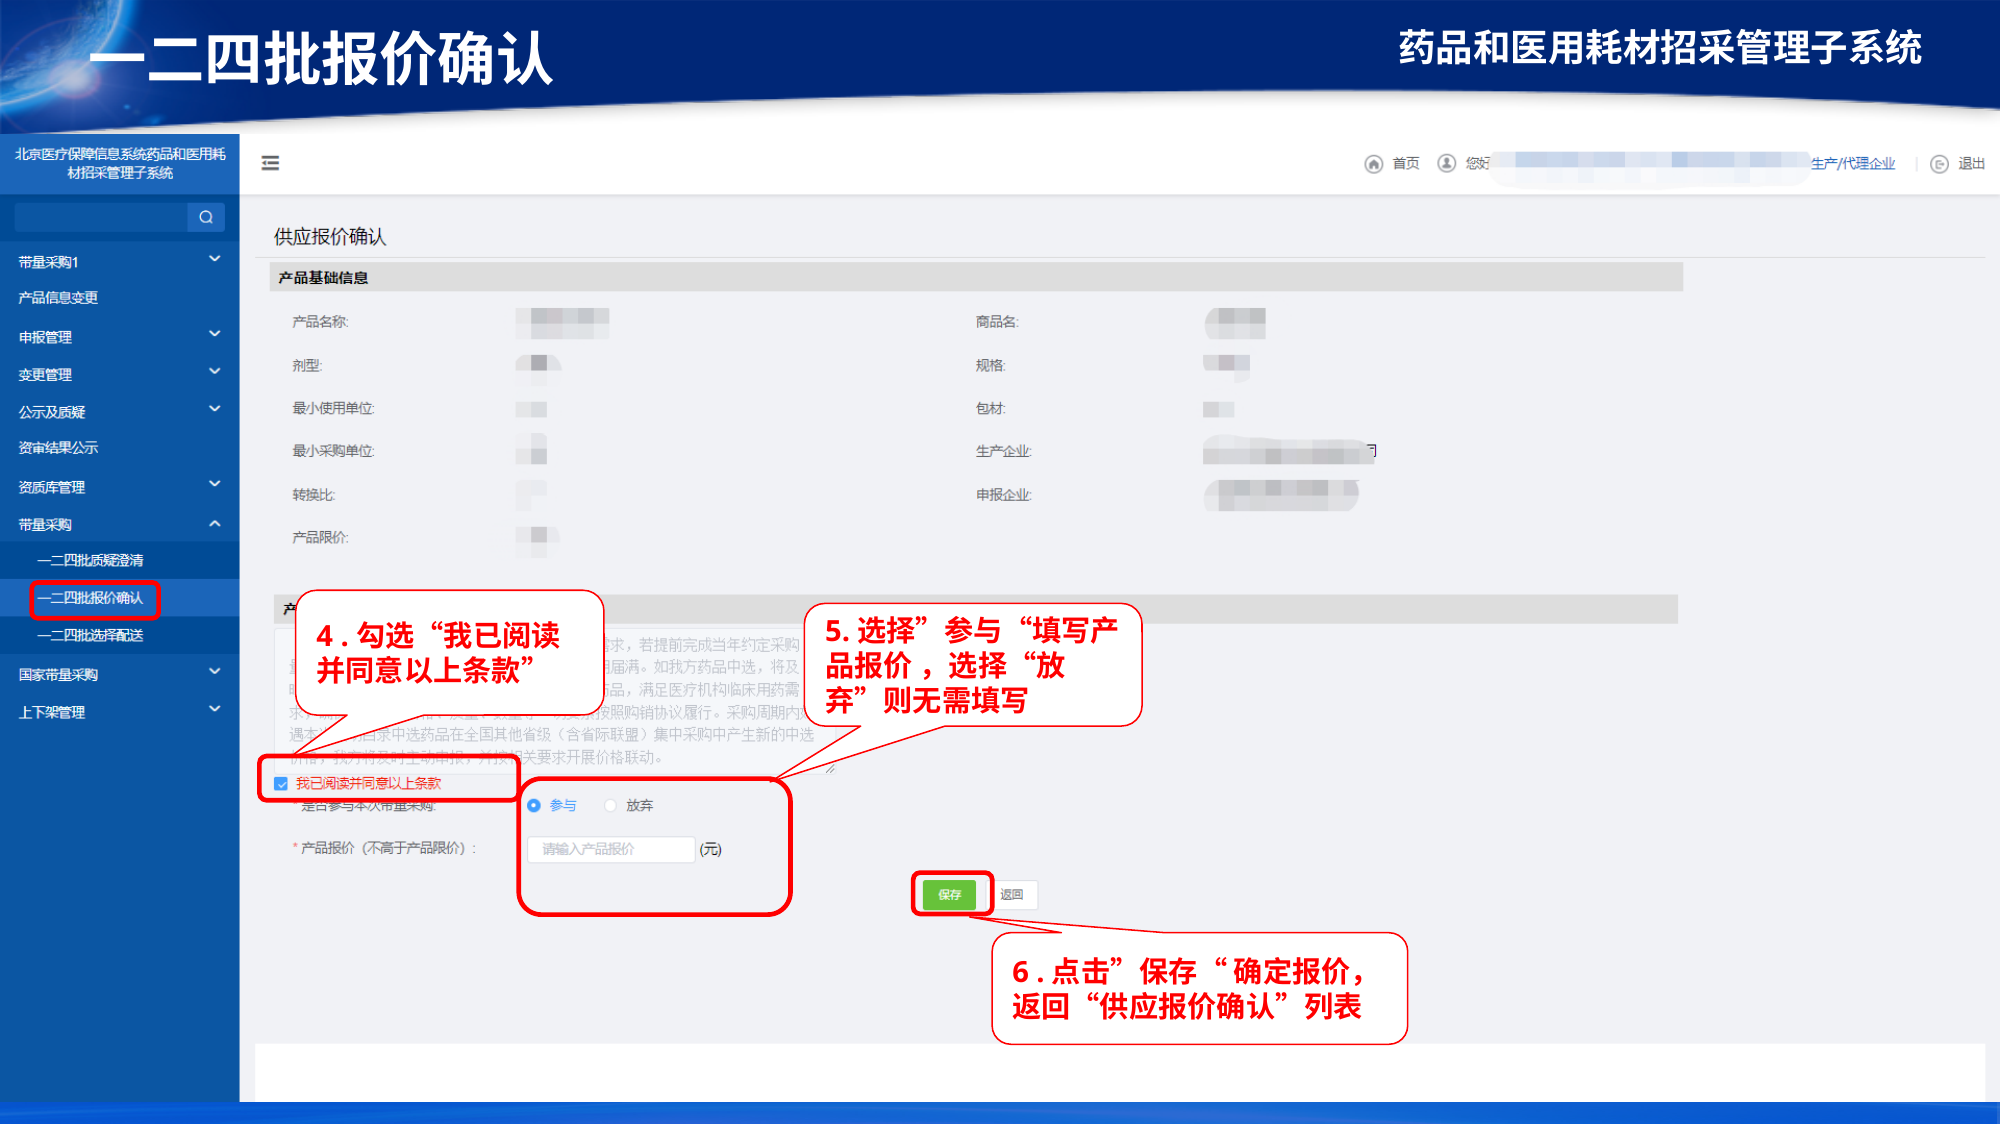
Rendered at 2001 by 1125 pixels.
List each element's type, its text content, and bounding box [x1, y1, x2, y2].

picture [0, 0, 2000, 1124]
title 一二四批报价确认 [73, 22, 1135, 81]
